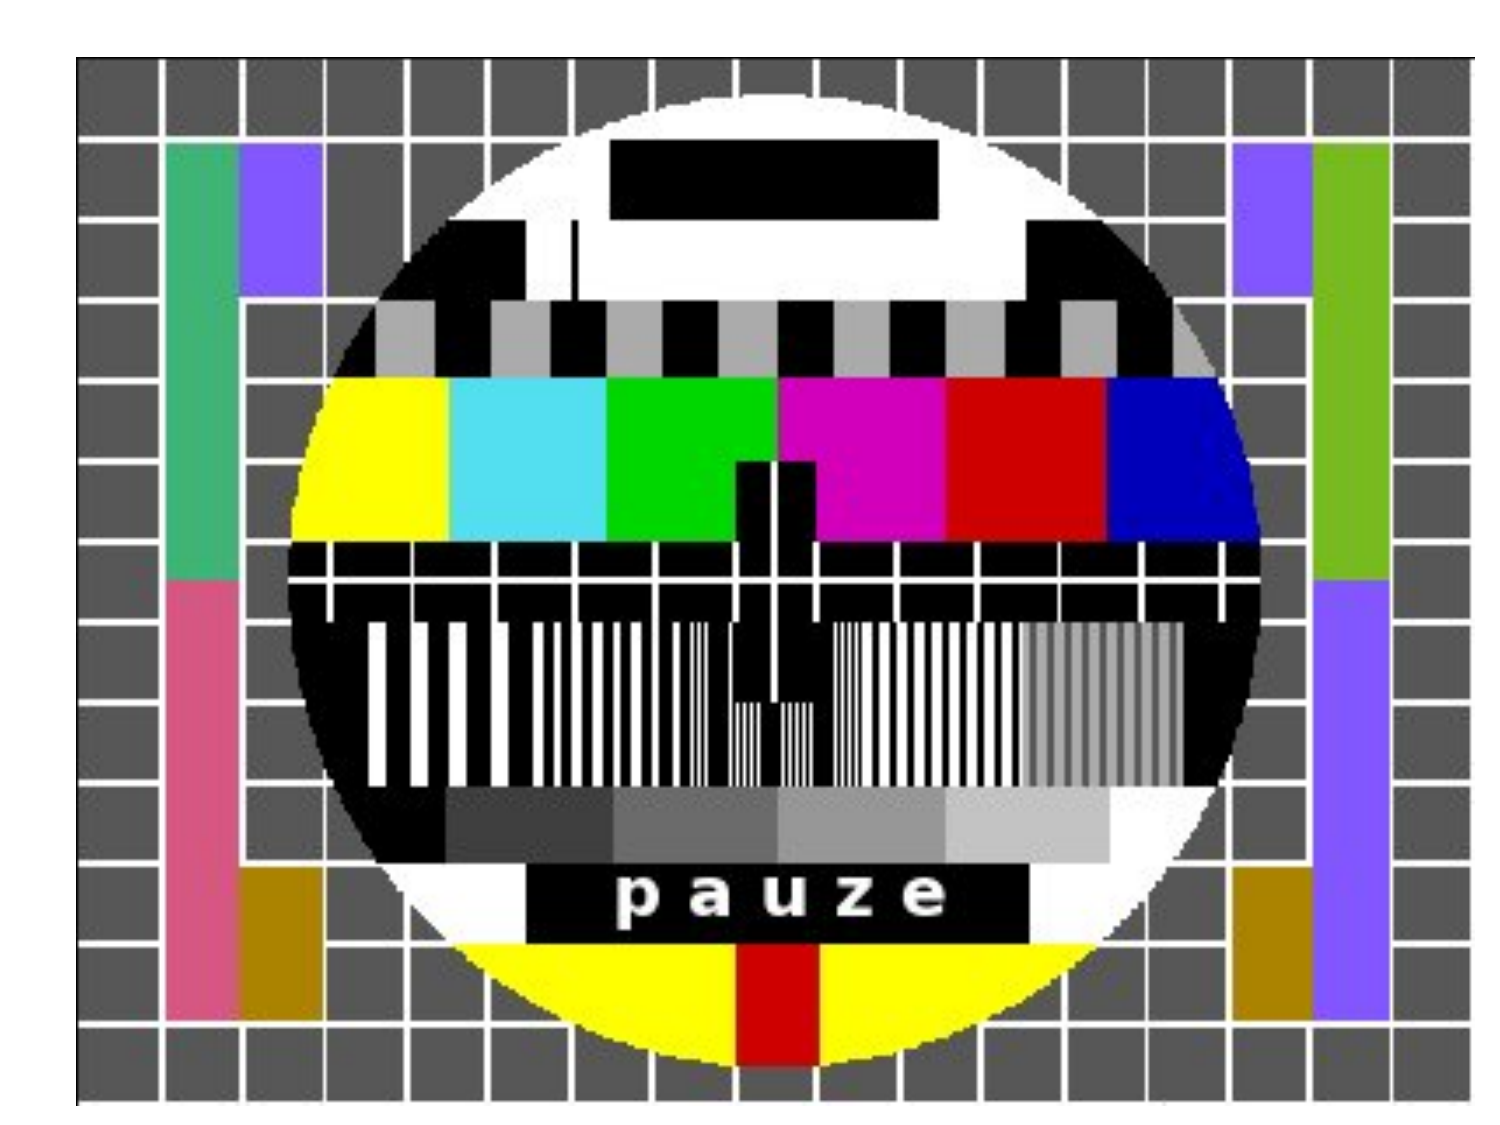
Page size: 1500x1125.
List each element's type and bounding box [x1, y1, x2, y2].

picture [76, 57, 1475, 1107]
